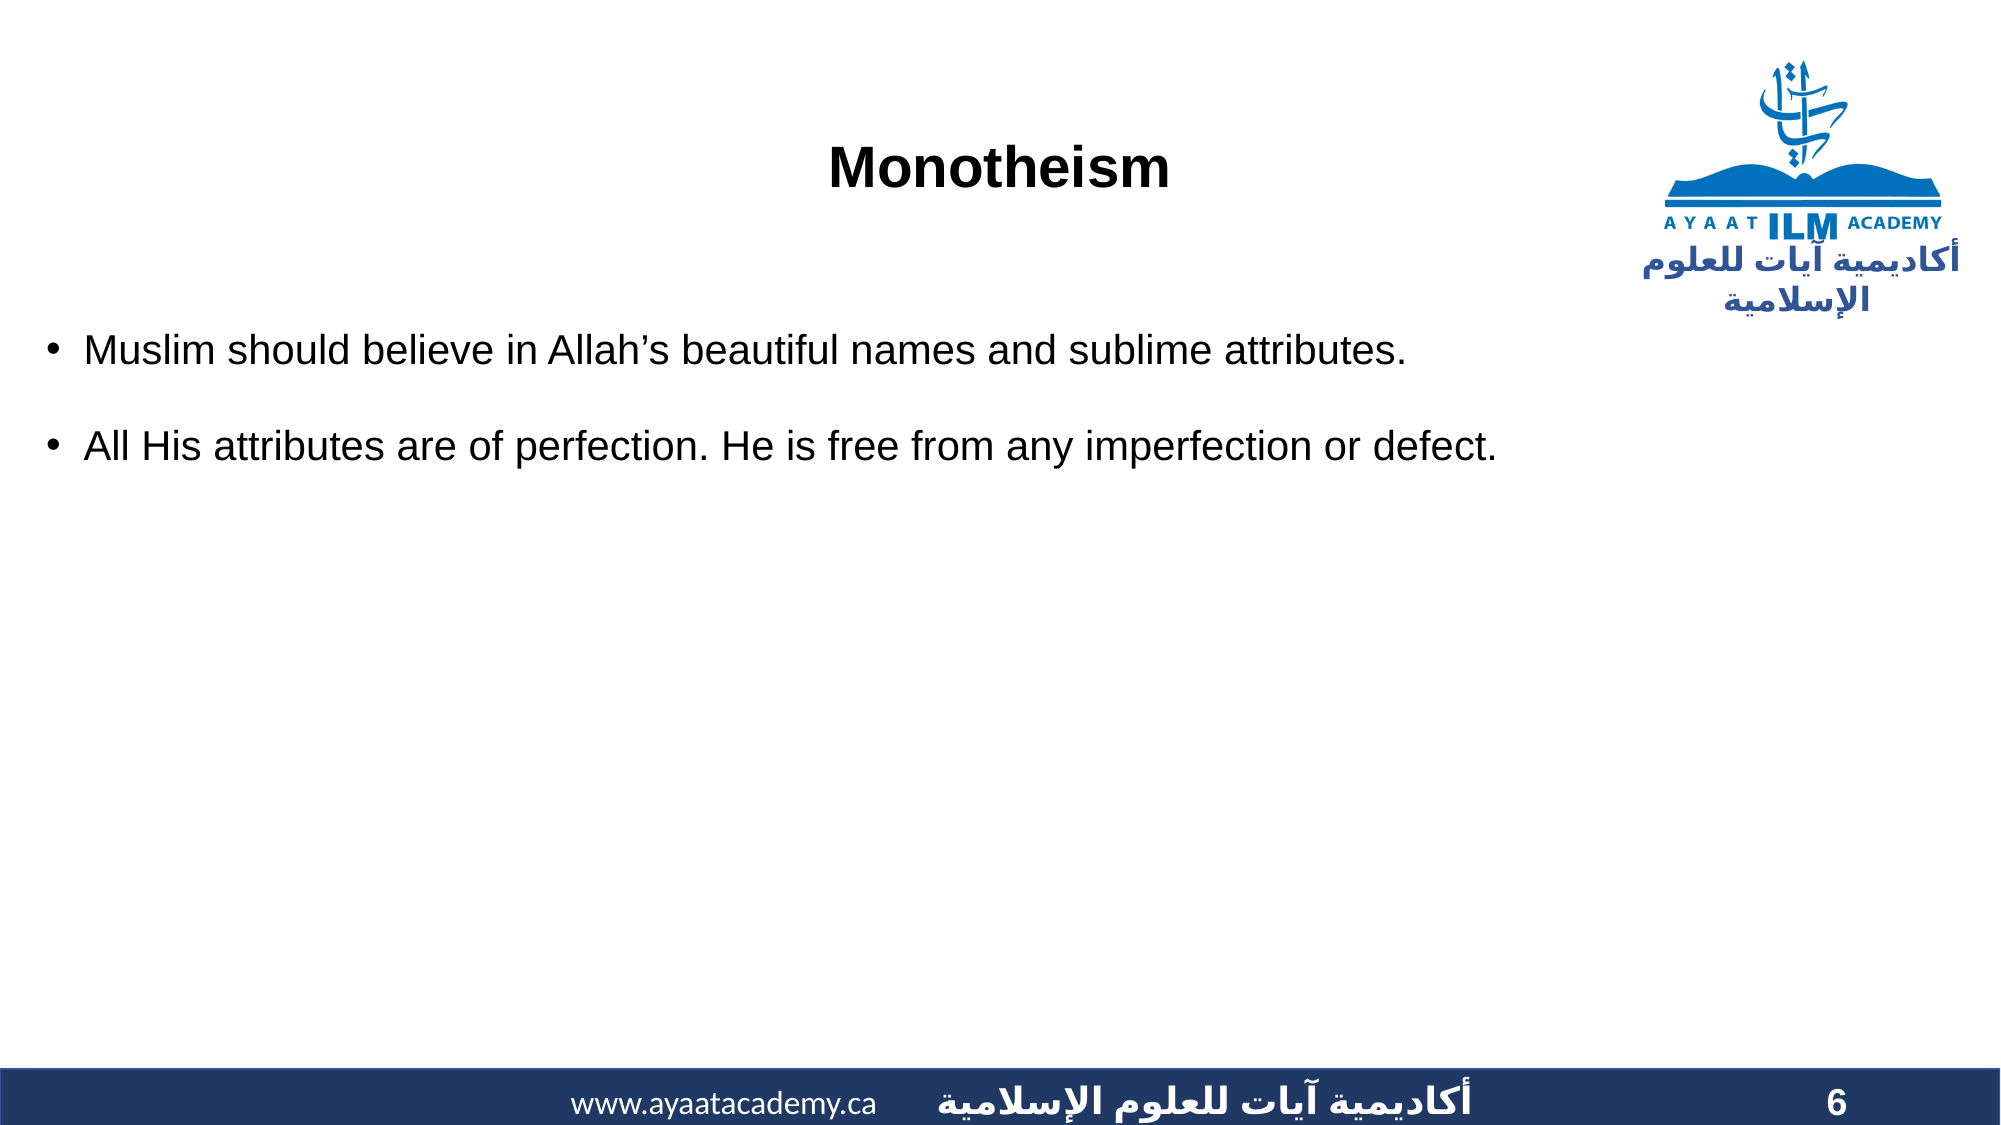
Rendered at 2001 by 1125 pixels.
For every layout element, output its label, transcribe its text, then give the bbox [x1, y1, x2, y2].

list Muslim should believe in Allah’s beautiful names and sublime attributes. All His attributes are of perfection. He is free from any imperfection or defect. [31, 290, 1863, 1084]
picture [1651, 37, 1952, 257]
slide_number 6 [1412, 1070, 1863, 1125]
title Monotheism [137, 59, 1863, 278]
